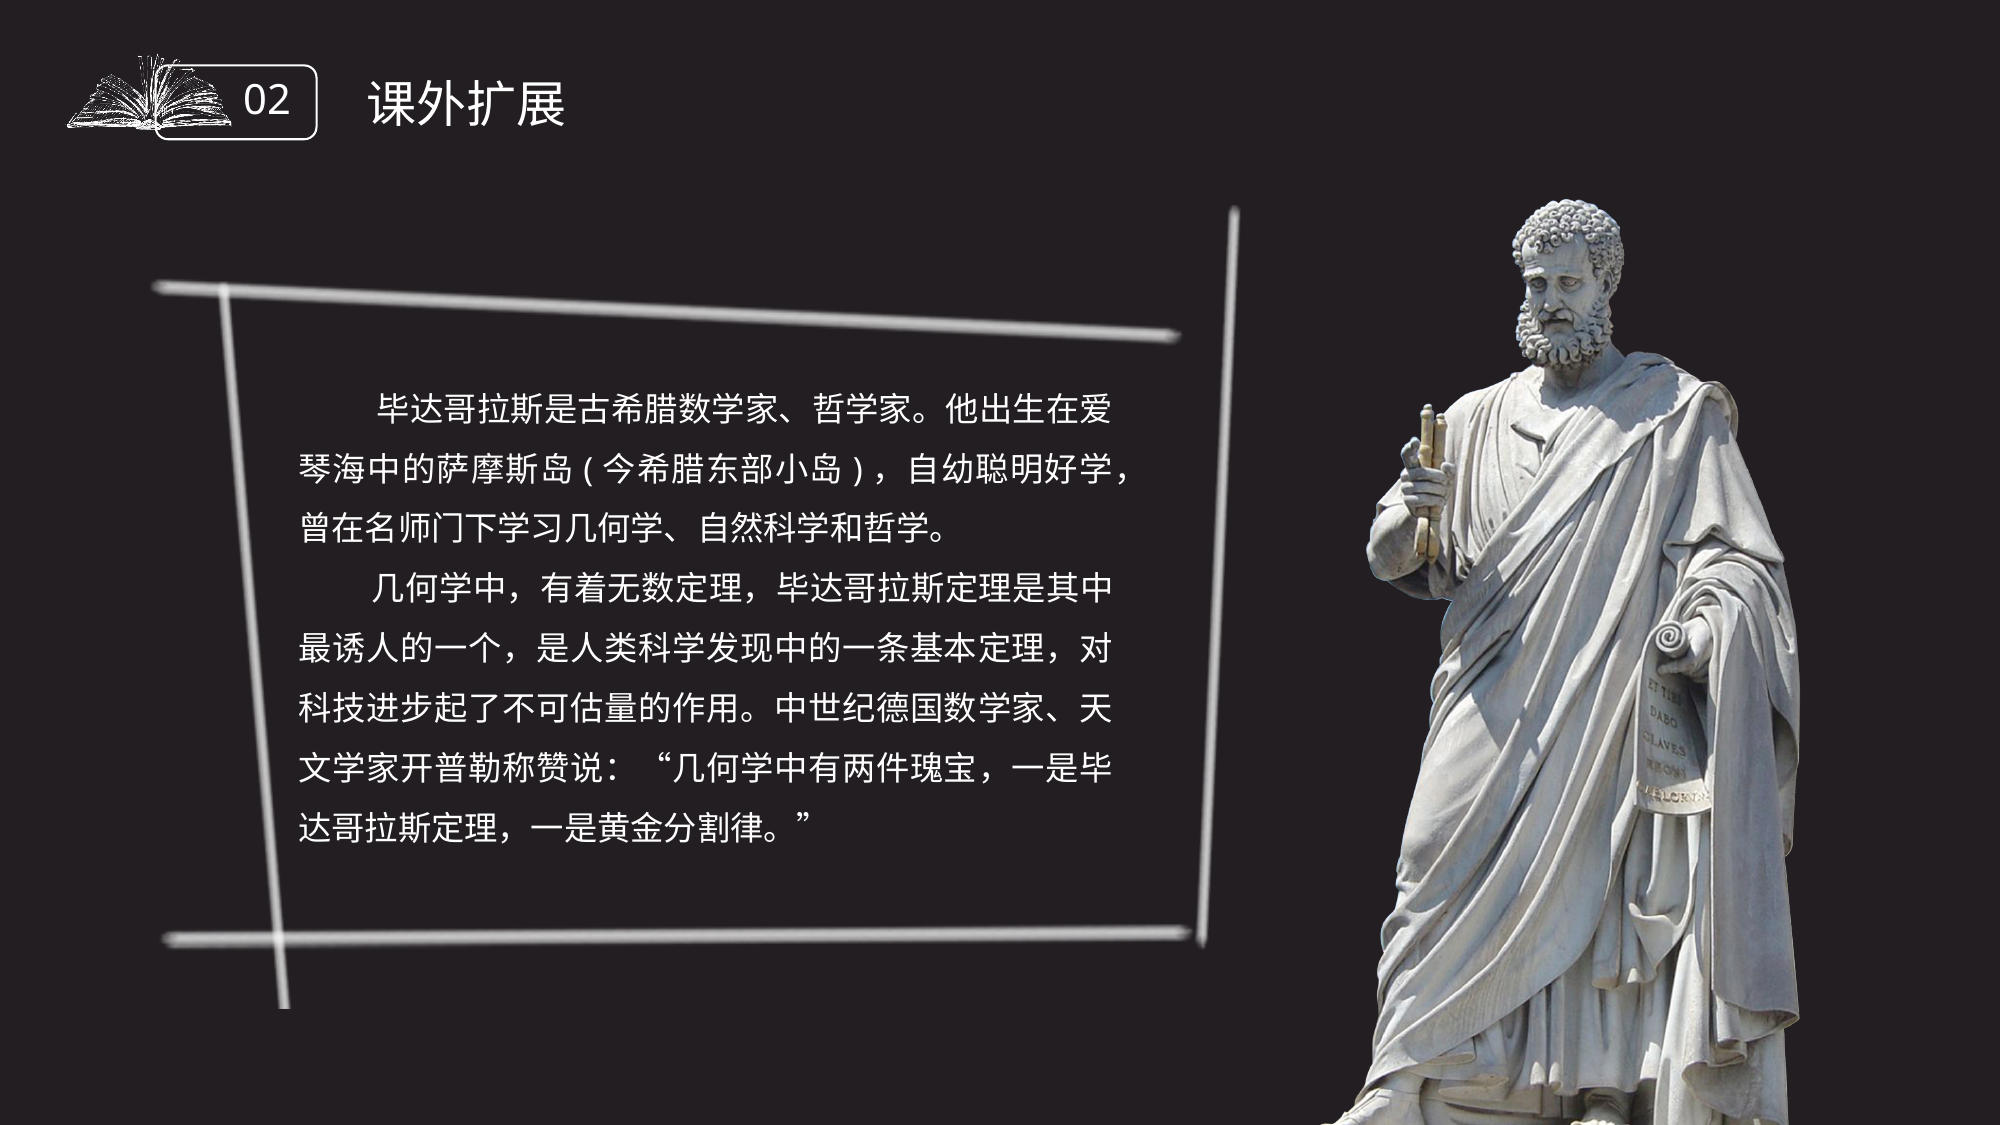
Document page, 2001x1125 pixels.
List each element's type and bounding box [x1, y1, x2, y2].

text_box [47, 40, 659, 142]
picture [148, 179, 1854, 1125]
